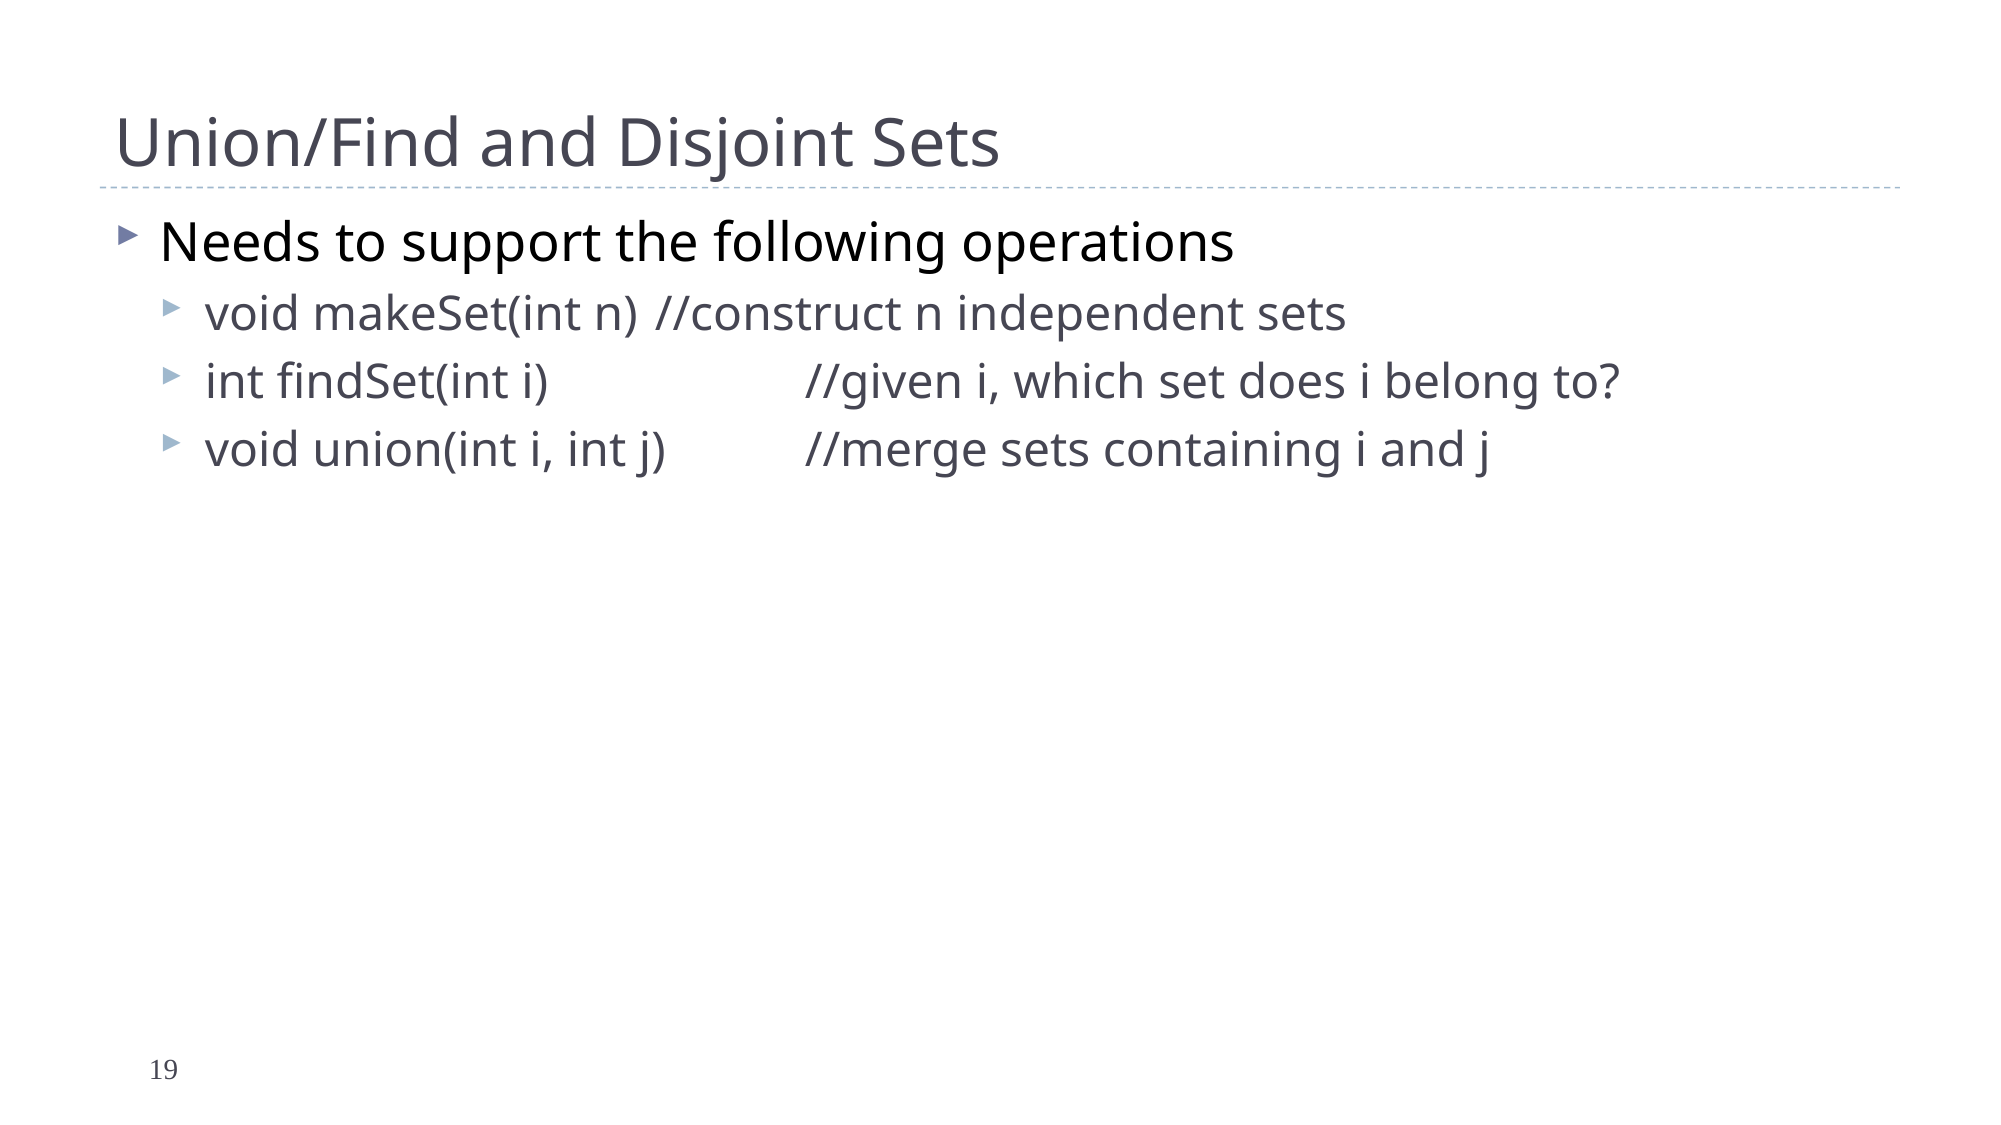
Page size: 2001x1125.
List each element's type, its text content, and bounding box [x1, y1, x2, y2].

slide_number 19 [133, 1042, 568, 1103]
title Union/Find and Disjoint Sets [99, 24, 1900, 188]
list Needs to support the following operations void makeSet(int n) //construct n independent sets int findSet(int i) //given i, which set does i belong to? void union(int i, int j) //merge sets containing i and j [99, 200, 1900, 1010]
